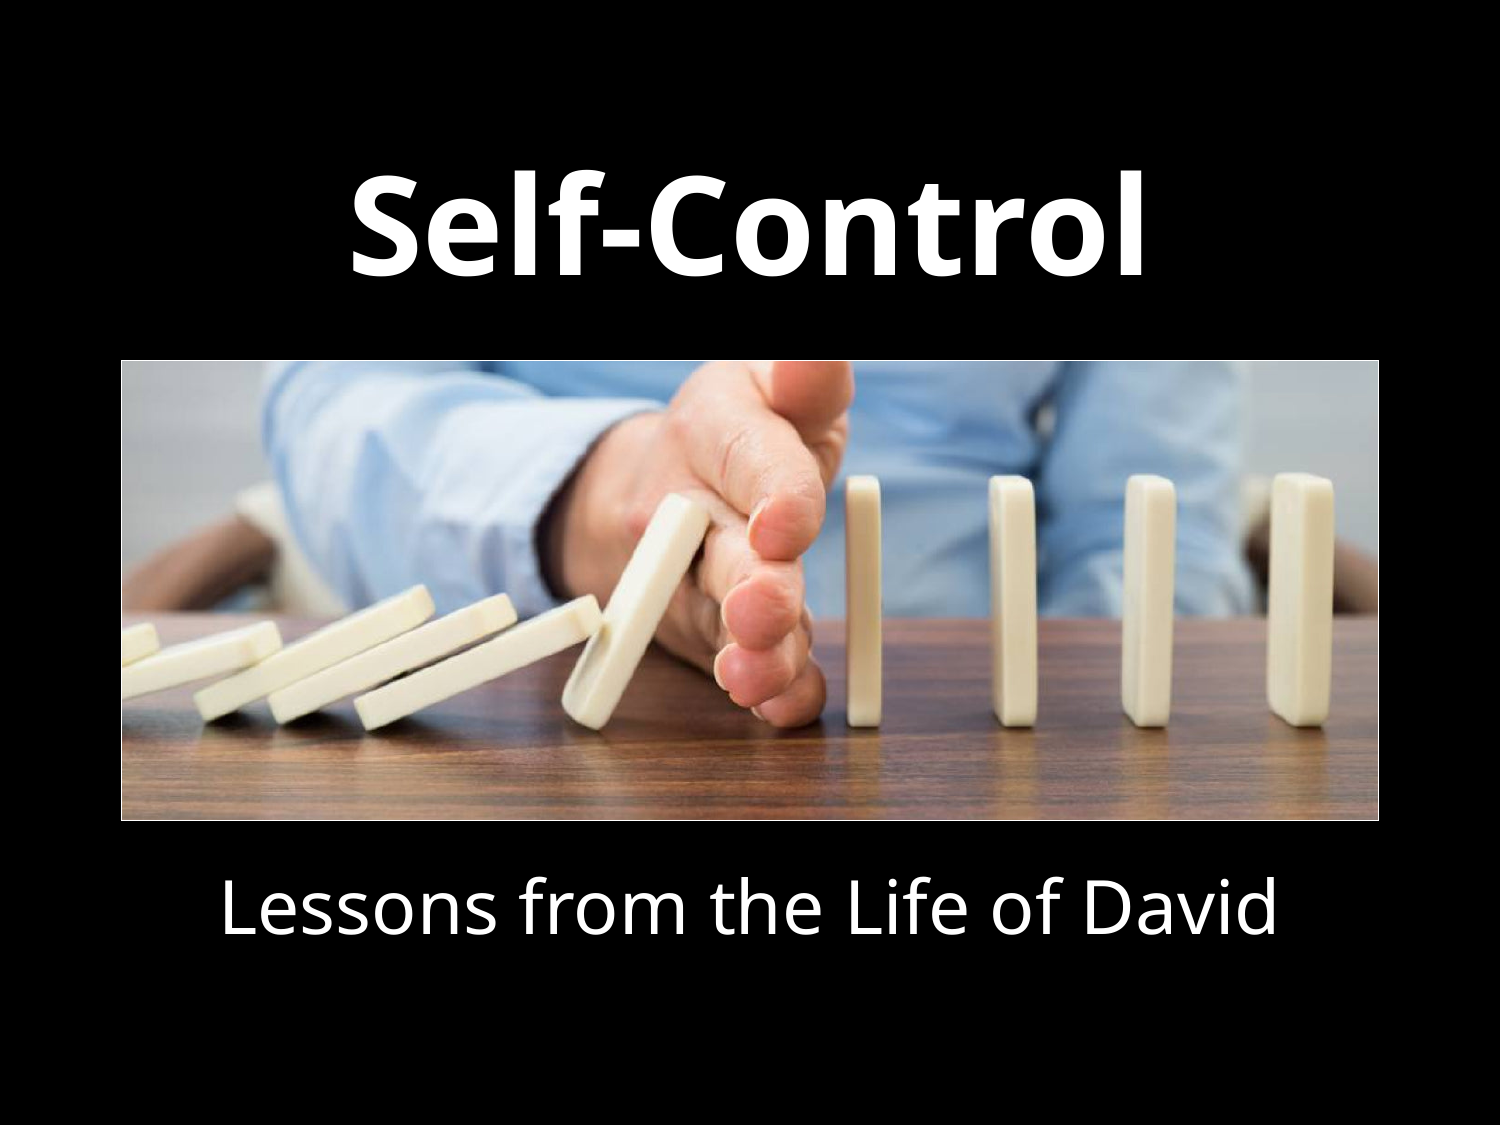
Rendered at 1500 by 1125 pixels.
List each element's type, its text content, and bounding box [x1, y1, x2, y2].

picture [120, 360, 1379, 822]
title Self-Control [112, 105, 1388, 313]
subtitle Lessons from the Life of David [187, 862, 1313, 1043]
